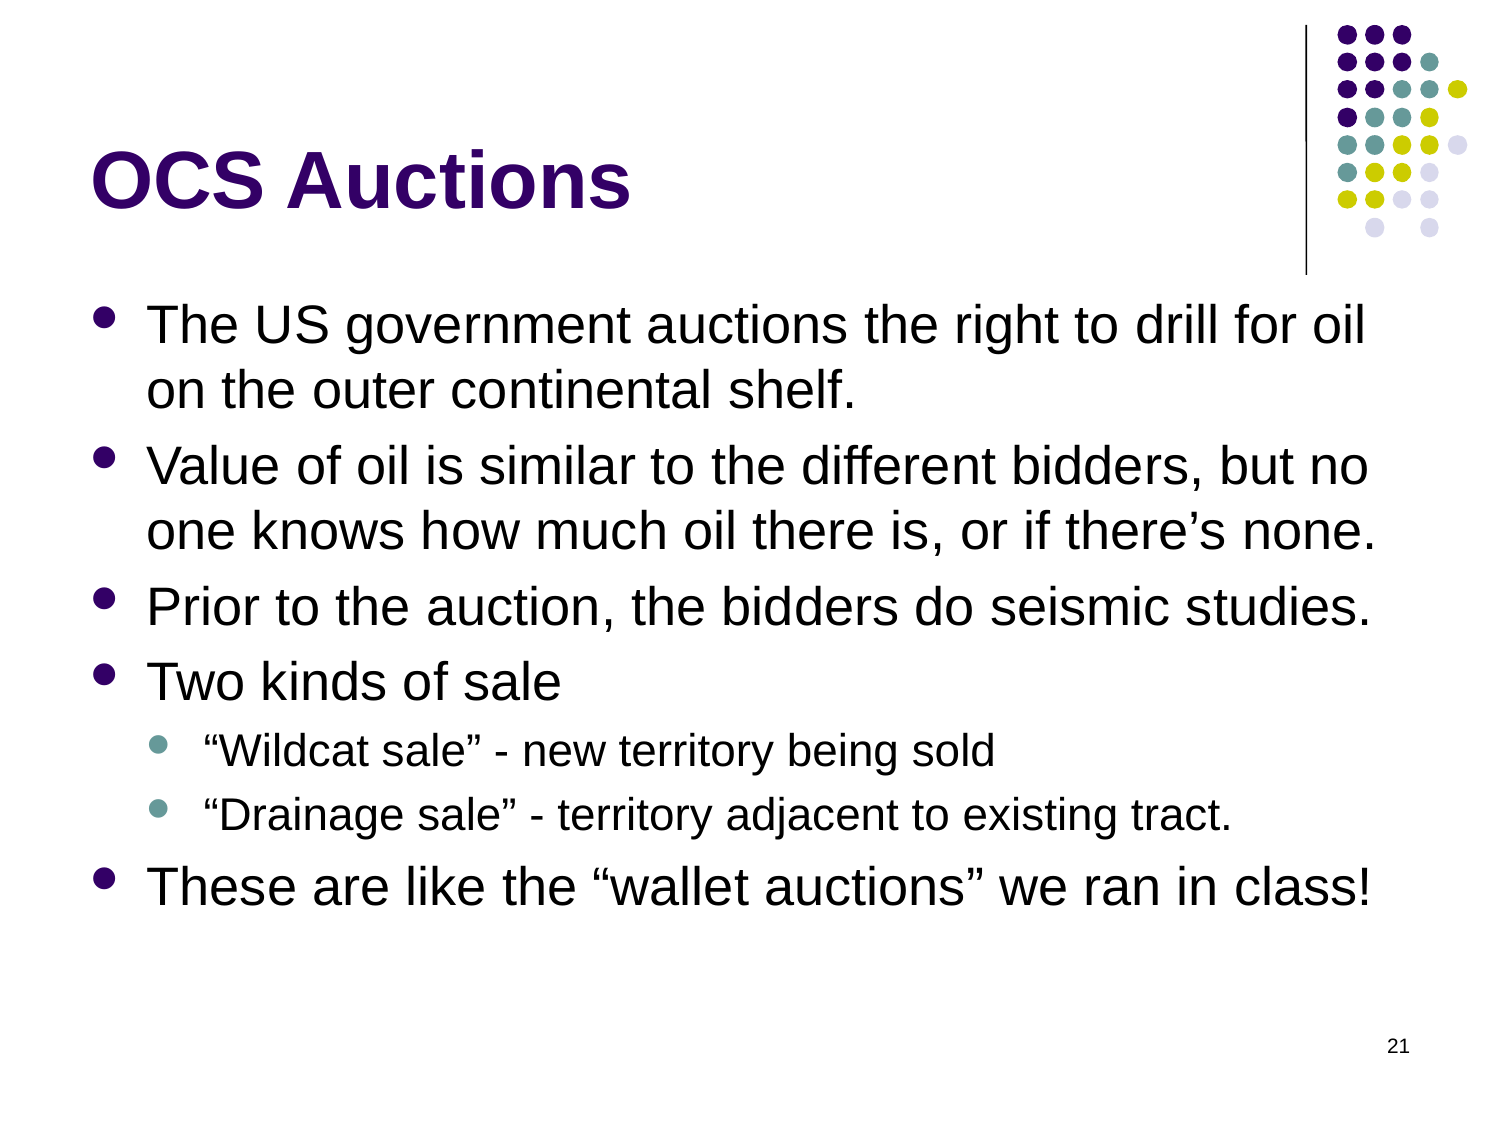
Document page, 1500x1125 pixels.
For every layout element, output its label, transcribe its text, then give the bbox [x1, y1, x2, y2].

slide_number 21 [1074, 1024, 1426, 1101]
title OCS Auctions [74, 19, 1313, 233]
list The US government auctions the right to drill for oil on the outer continental shelf. Value of oil is similar to the different bidders, but no one knows how much oil there is, or if there’s none. Prior to the auction, the bidders do seismic studies. Two kinds of sale “Wildcat sale” - new territory being sold “Drainage sale” - territory adjacent to existing tract. These are like the “wallet auctions” we ran in class! [74, 281, 1426, 1006]
